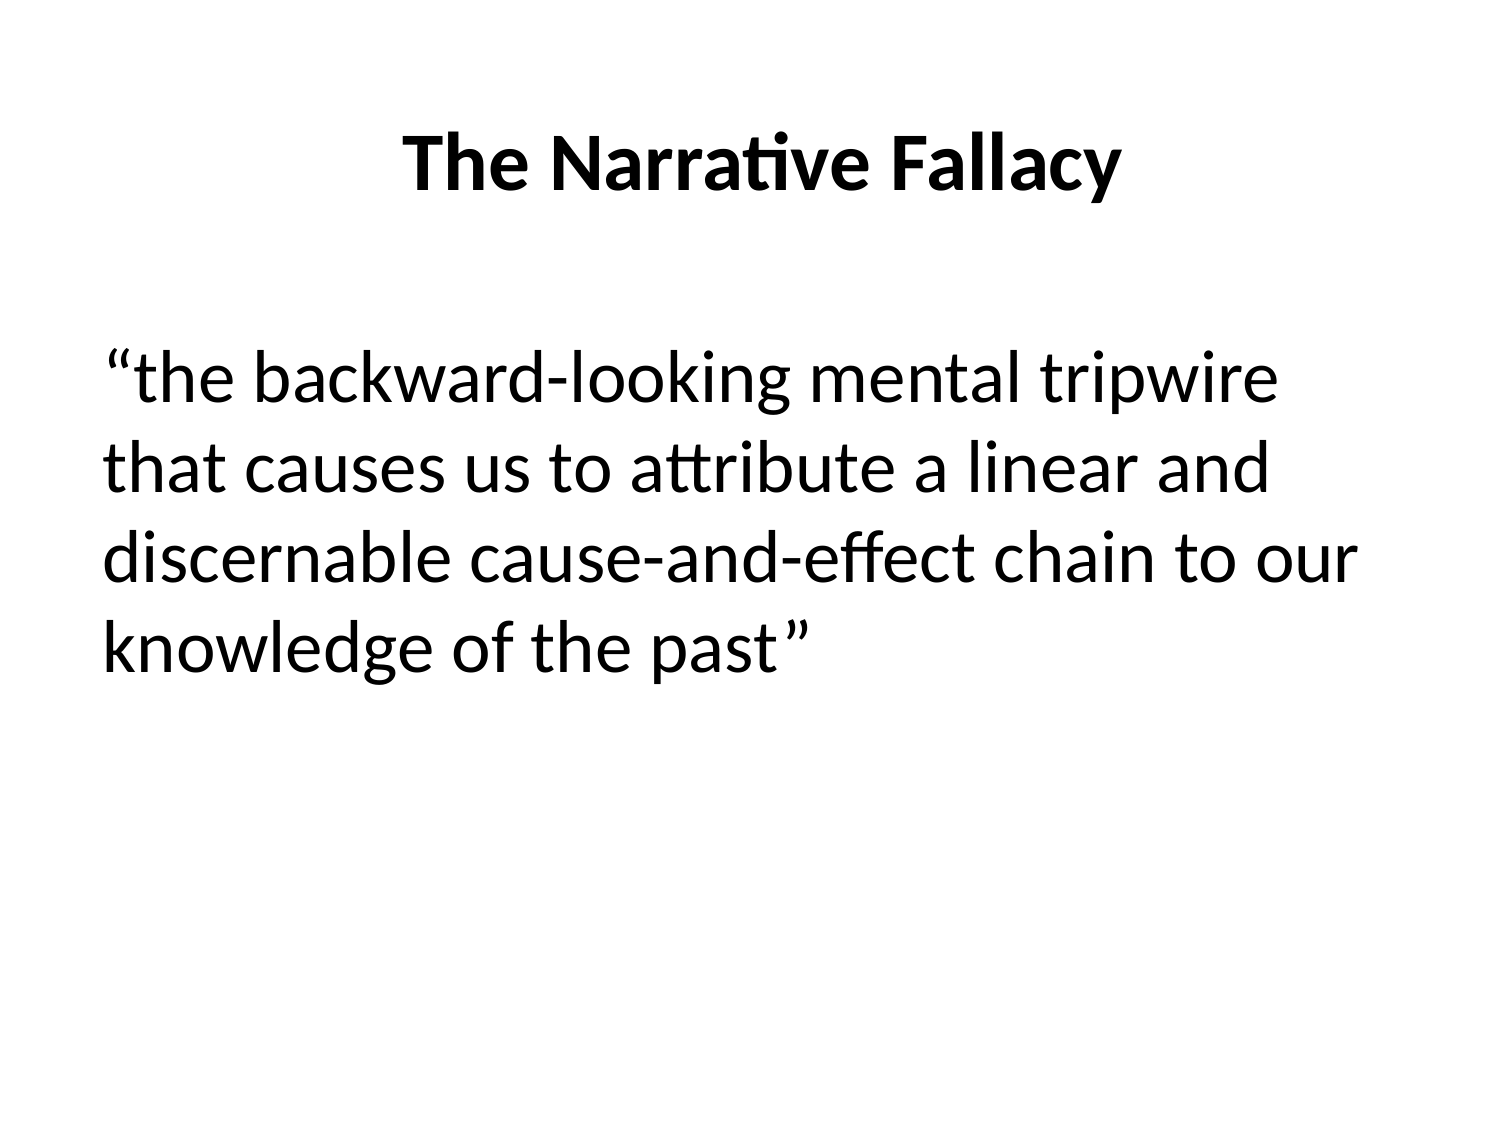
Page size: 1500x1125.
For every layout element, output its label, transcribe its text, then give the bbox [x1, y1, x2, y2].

list The Narrative Fallacy “the backward-looking mental tripwire that causes us to attribute a linear and discernable cause-and-effect chain to our knowledge of the past” [87, 99, 1438, 1050]
